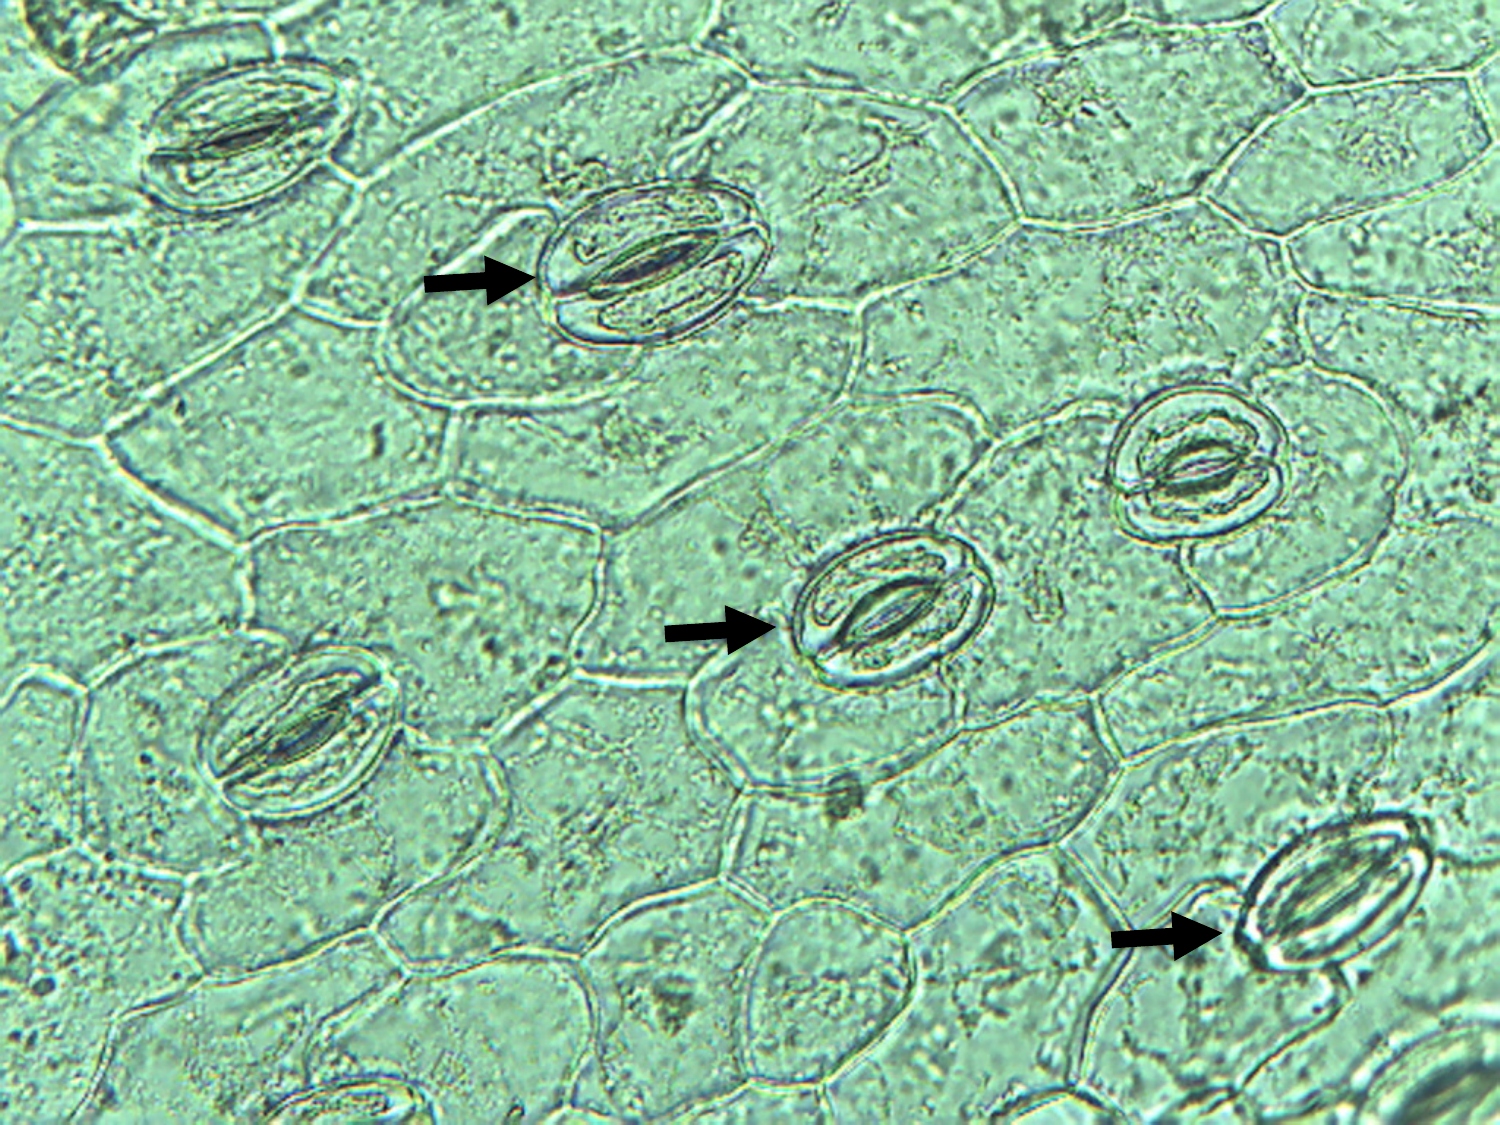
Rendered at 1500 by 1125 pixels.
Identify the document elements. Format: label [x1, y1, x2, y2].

text_box [424, 276, 536, 285]
text_box [664, 626, 777, 635]
text_box [1111, 932, 1223, 941]
picture [0, 0, 1500, 1125]
